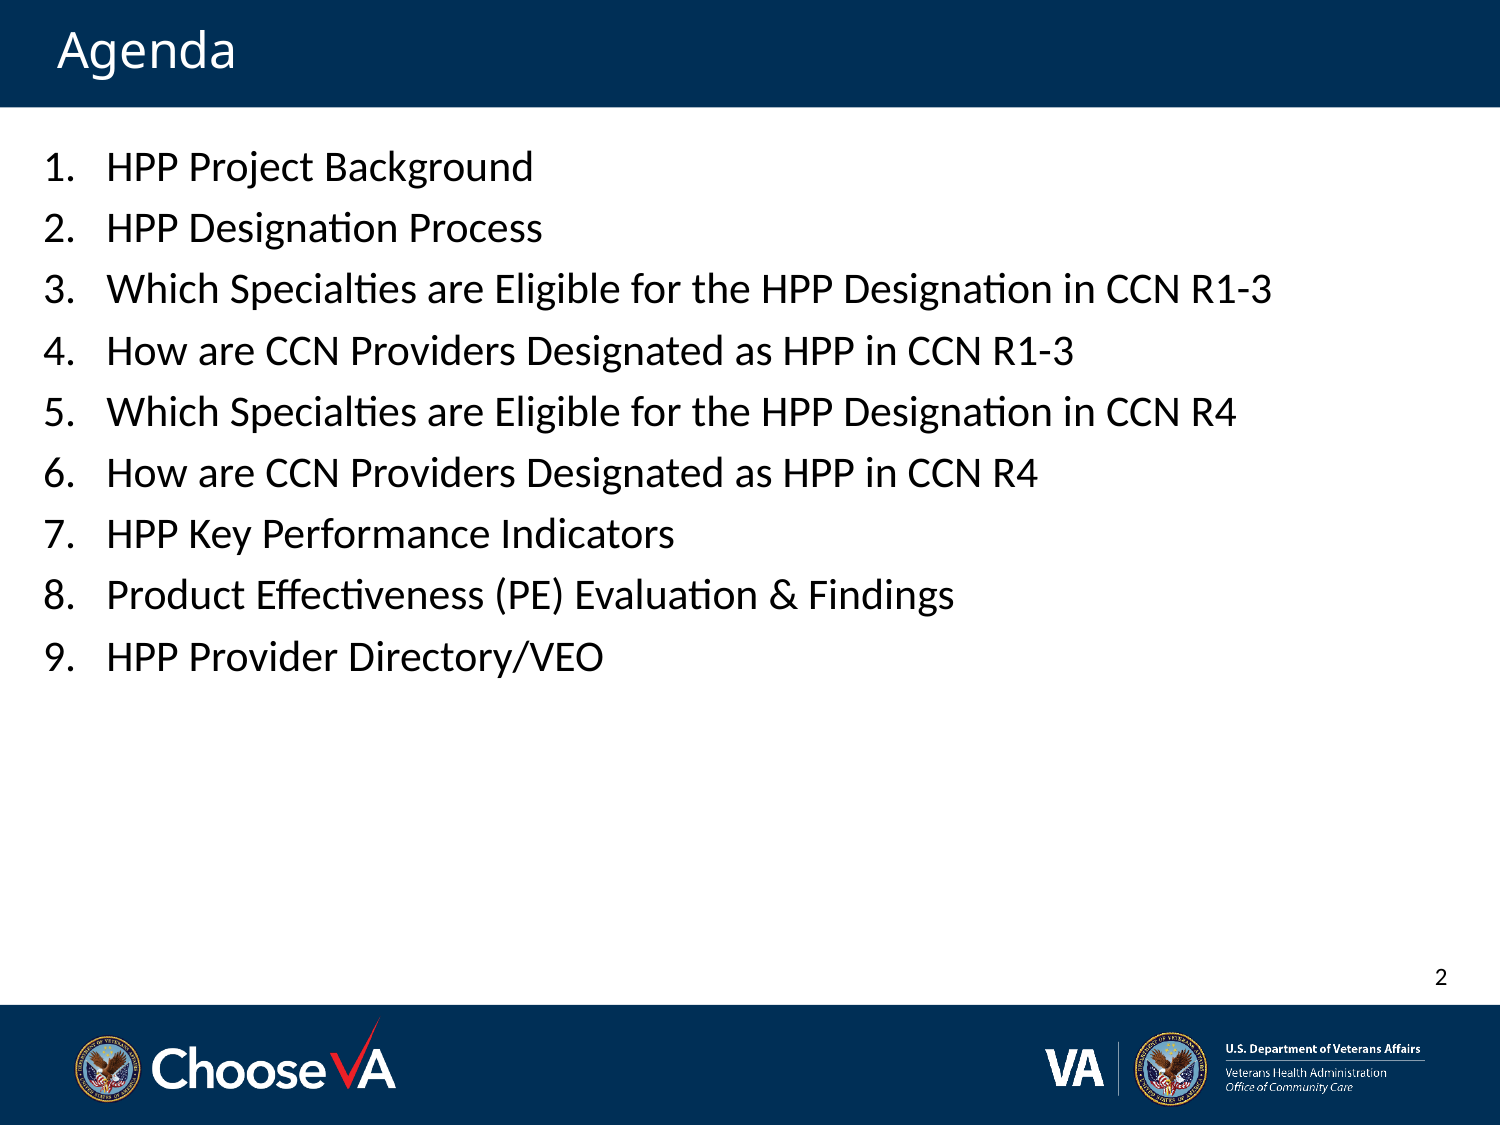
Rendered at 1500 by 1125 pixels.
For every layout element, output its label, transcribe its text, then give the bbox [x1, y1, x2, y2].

title Agenda [42, 0, 1382, 108]
slide_number 2 [1381, 945, 1463, 1006]
picture [74, 1015, 396, 1103]
text_box HPP Project Background HPP Designation Process Which Specialties are Eligible for the HPP Designation in CCN R1-3 How are CCN Providers Designated as HPP in CCN R1-3 Which Specialties are Eligible for the HPP Designation in CCN R4 How are CCN Providers Designated as HPP in CCN R4 HPP Key Performance Indicators Product Effectiveness (PE) Evaluation & Findings HPP Provider Directory/VEO [28, 130, 1378, 923]
picture [1045, 1028, 1425, 1109]
